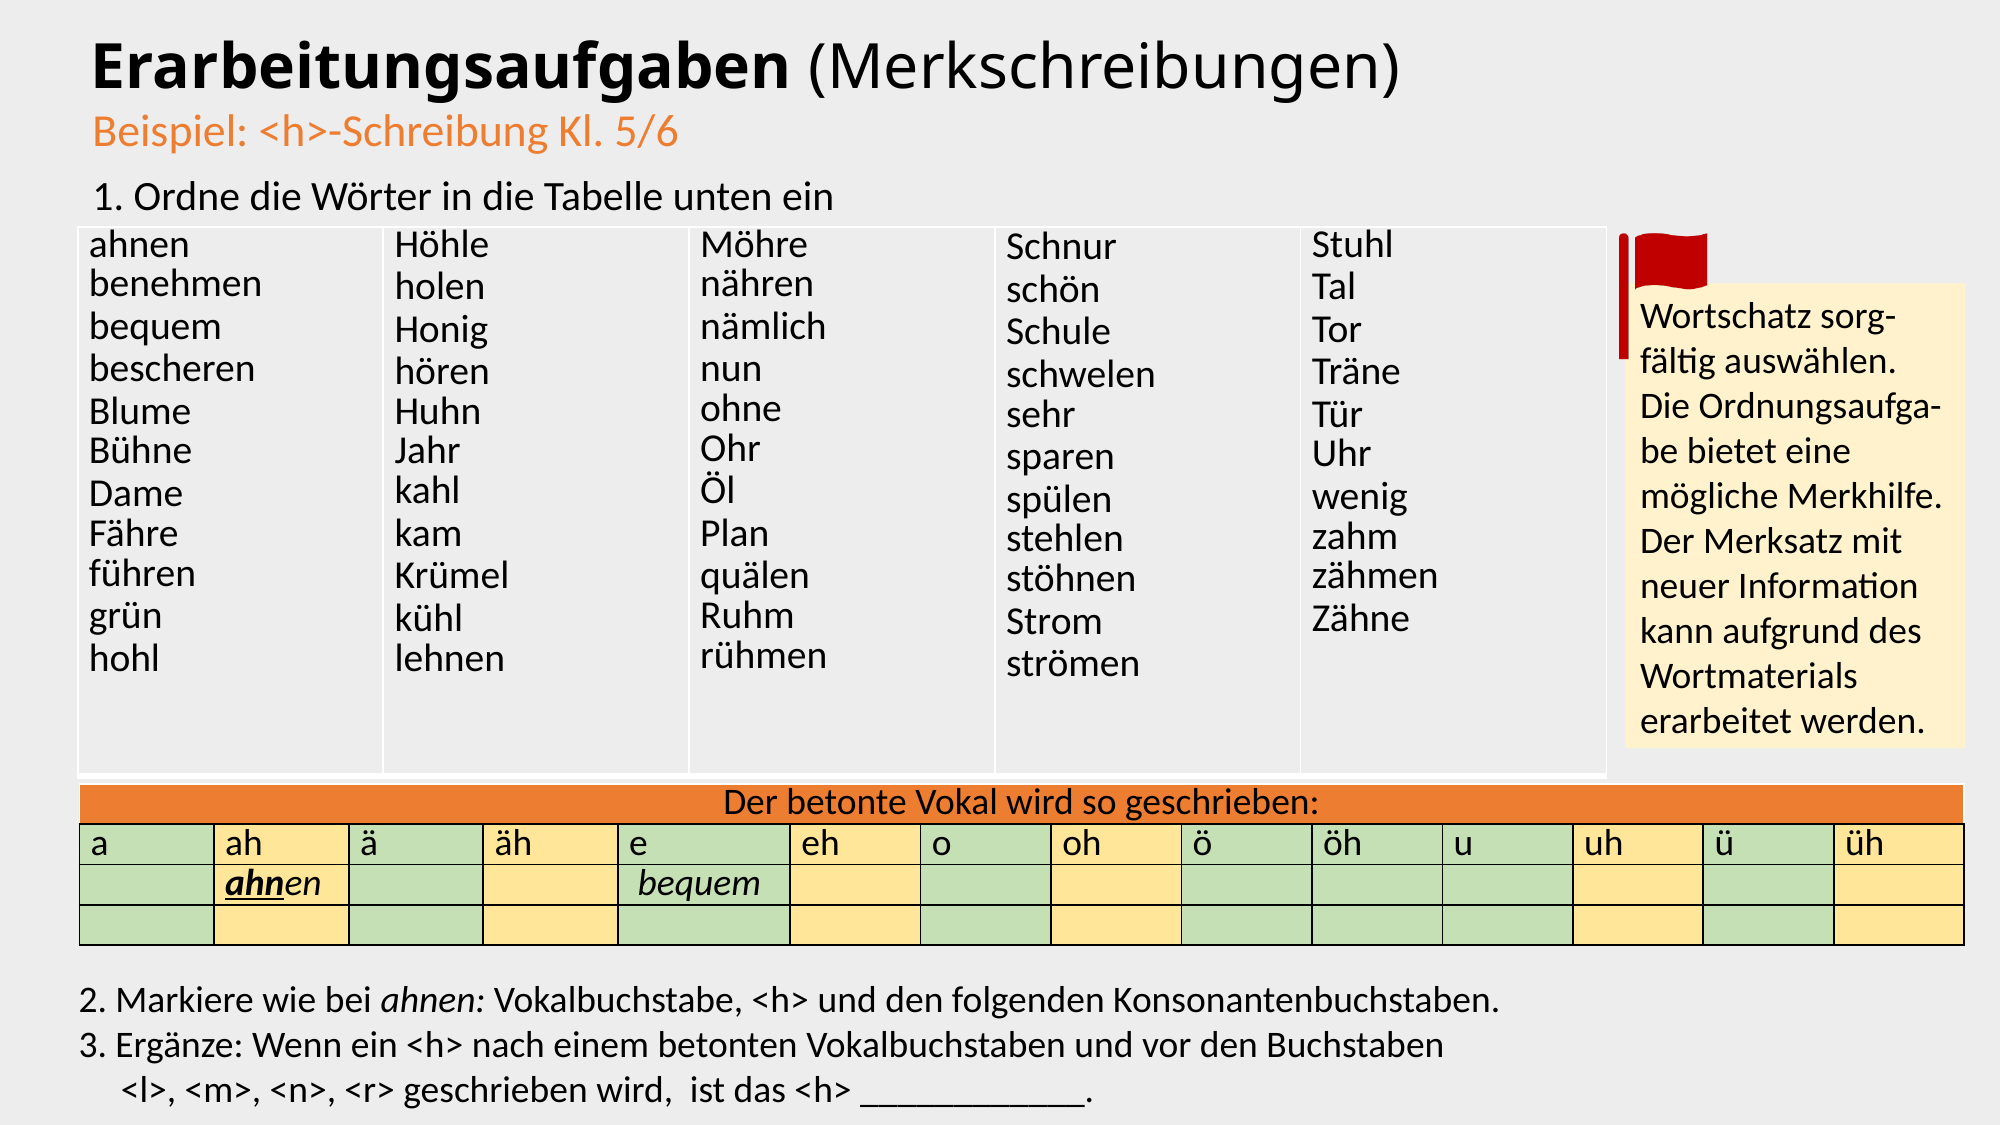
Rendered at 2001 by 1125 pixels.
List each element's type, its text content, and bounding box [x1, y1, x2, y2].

table_cell [1052, 865, 1181, 904]
table_cell [80, 906, 213, 944]
title Erarbeitungsaufgaben (Merkschreibungen) [75, 16, 1801, 115]
text_box Beispiel: <h>-Schreibung Kl. 5/6 [77, 93, 1636, 163]
table_cell oh [1052, 825, 1181, 864]
table_cell [1052, 906, 1181, 944]
table_header Möhre nähren nämlich nun ohne Ohr Öl Plan quälen Ruhm rühmen [690, 228, 994, 773]
picture [1587, 220, 1738, 371]
table_header Stuhl Tal Tor Träne Tür Uhr wenig zahm zähmen Zähne [1301, 228, 1606, 773]
table_cell öh [1313, 825, 1442, 864]
table_cell [921, 906, 1050, 944]
table_cell [619, 906, 789, 944]
table_cell [1835, 865, 1963, 904]
table_cell ö [1182, 825, 1311, 864]
table_cell uh [1574, 825, 1702, 864]
table_cell [1704, 906, 1833, 944]
table_cell [484, 865, 617, 904]
table_cell [921, 865, 1050, 904]
table_cell [1574, 865, 1702, 904]
table_cell ahnen [215, 865, 348, 904]
table_cell [350, 906, 482, 944]
table_cell eh [791, 825, 920, 864]
table_cell äh [484, 825, 617, 864]
text_box 1. Ordne die Wörter in die Tabelle unten ein [77, 163, 1624, 227]
table_cell [1574, 906, 1702, 944]
table_cell [484, 906, 617, 944]
table_cell [80, 865, 213, 904]
table_cell ü [1704, 825, 1833, 864]
table_header Schnur schön Schule schwelen sehr sparen spülen stehlen stöhnen Strom strömen [996, 228, 1300, 773]
table_cell a [80, 825, 213, 864]
table_cell bequem [619, 865, 789, 904]
table_header Der betonte Vokal wird so geschrieben: [80, 785, 1963, 823]
table_cell u [1443, 825, 1572, 864]
table_cell ä [350, 825, 482, 864]
text_box 2. Markiere wie bei ahnen: Vokalbuchstabe, <h> und den folgenden Konsonantenbuchstaben. 3. Ergänze: Wenn ein <h> nach einem betonten Vokalbuchstaben und vor den Buchstaben <l>, <m>, <n>, <r> geschrieben wird, ist das <h> ____________. [63, 968, 1684, 1118]
table_cell [791, 865, 920, 904]
table_cell ah [215, 825, 348, 864]
table_cell [215, 906, 348, 944]
table_cell [1704, 865, 1833, 904]
table_cell [1182, 906, 1311, 944]
table_cell [1835, 906, 1963, 944]
table_cell [1182, 865, 1311, 904]
table_header Höhle holen Honig hören Huhn Jahr kahl kam Krümel kühl lehnen [384, 228, 688, 773]
table_header ahnen benehmen bequem bescheren Blume Bühne Dame Fähre führen grün hohl [79, 228, 382, 773]
table_cell üh [1835, 825, 1963, 864]
text_box Wortschatz sorg-fältig auswählen. Die Ordnungsaufga-be bietet eine mögliche Merkhilfe. Der Merksatz mit neuer Information kann aufgrund des Wortmaterials erarbeitet werden. [1625, 283, 1966, 749]
table_cell [1443, 906, 1572, 944]
table_cell [350, 865, 482, 904]
table_cell e [619, 825, 789, 864]
table_cell [1313, 865, 1442, 904]
table_cell [1313, 906, 1442, 944]
table_cell [791, 906, 920, 944]
table_cell o [921, 825, 1050, 864]
table_cell [1443, 865, 1572, 904]
